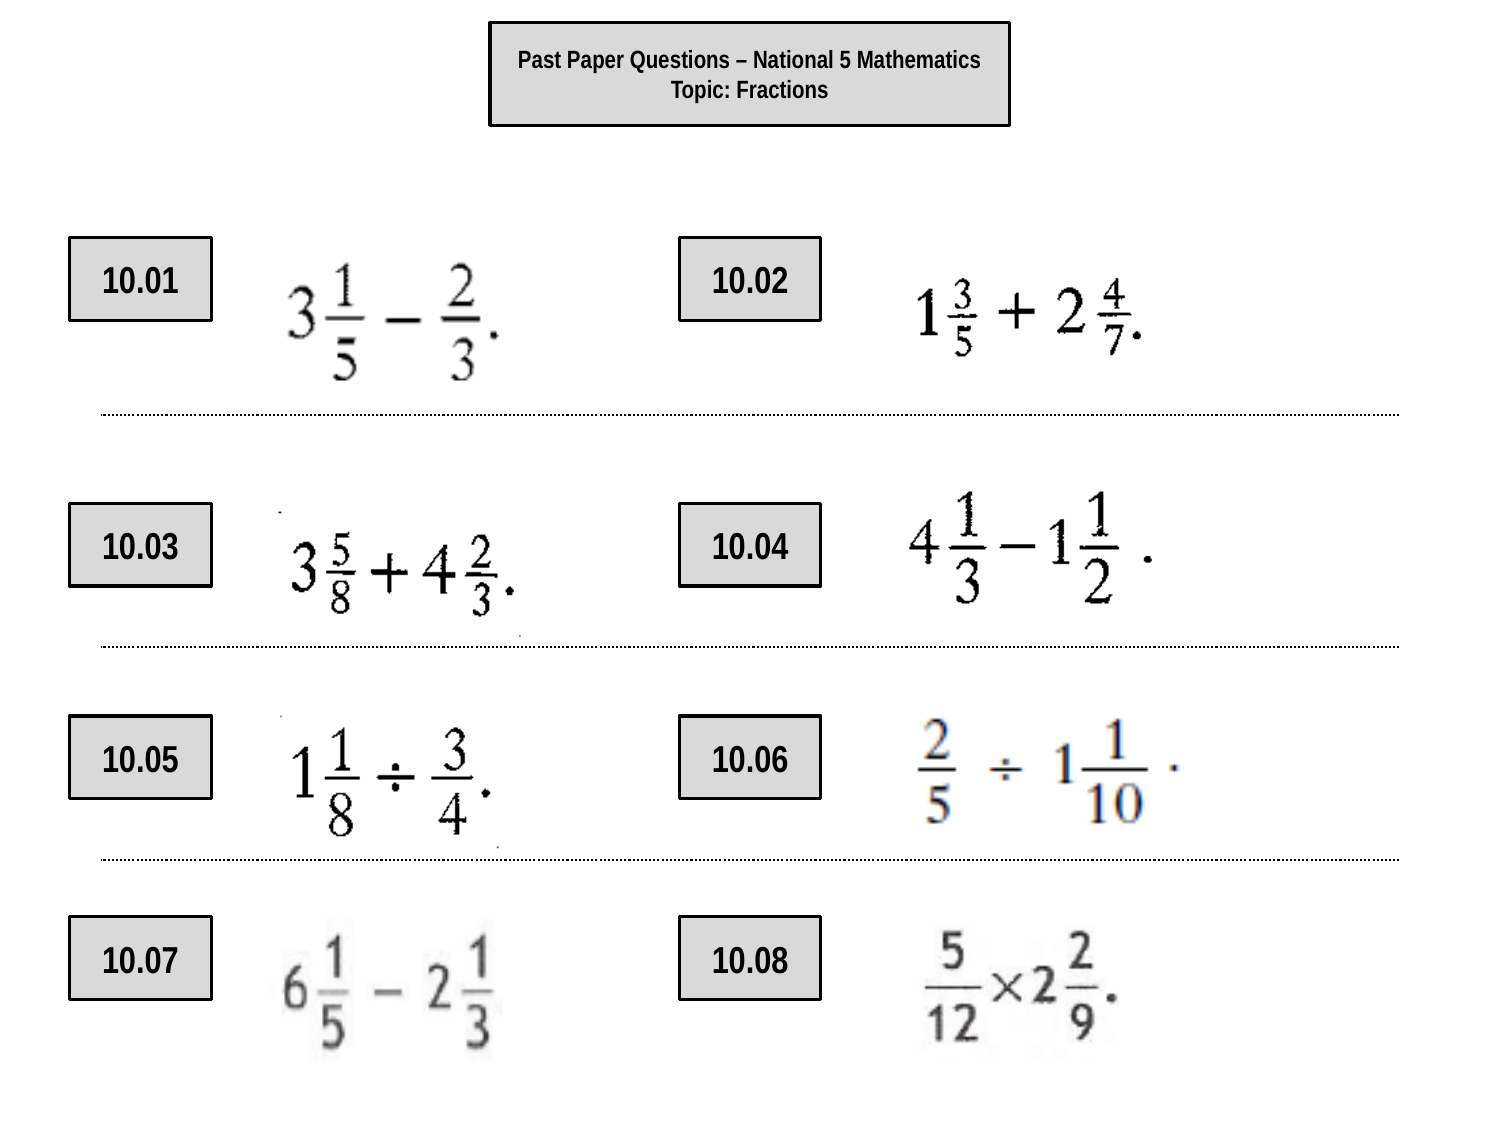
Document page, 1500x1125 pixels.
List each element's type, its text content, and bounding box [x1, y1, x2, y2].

text_box 10.04 [677, 501, 823, 588]
picture [280, 702, 511, 857]
text_box 10.05 [67, 714, 213, 801]
picture [891, 682, 1194, 849]
picture [270, 503, 531, 646]
text_box 10.08 [677, 915, 823, 1001]
text_box 10.03 [67, 501, 213, 588]
text_box 10.07 [67, 915, 213, 1001]
text_box Past Paper Questions – National 5 Mathematics Topic: Fractions [488, 20, 1012, 127]
picture [891, 255, 1158, 386]
picture [270, 916, 521, 1063]
text_box 10.02 [677, 236, 823, 322]
picture [265, 243, 526, 414]
picture [917, 921, 1132, 1058]
picture [870, 452, 1179, 637]
text_box 10.06 [677, 714, 823, 801]
text_box 10.01 [67, 236, 213, 322]
